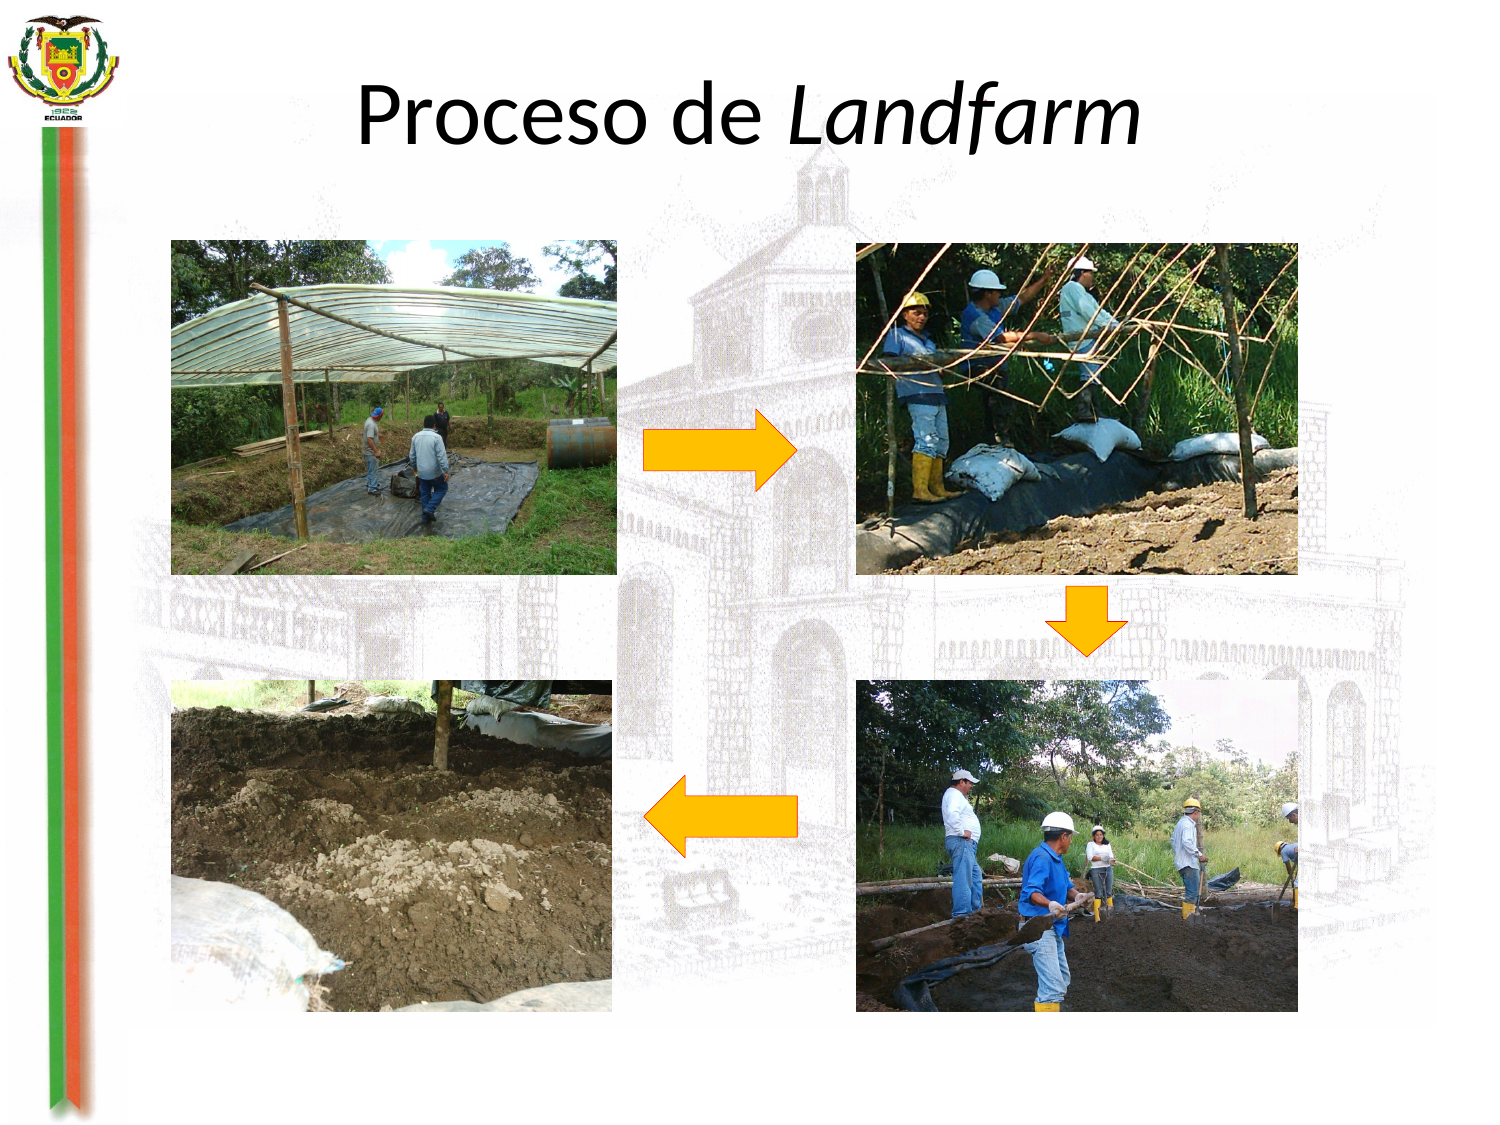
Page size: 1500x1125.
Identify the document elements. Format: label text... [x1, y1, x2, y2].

text_box [1043, 584, 1130, 659]
title Proceso de Landfarm [75, 45, 1425, 233]
text_box [641, 406, 800, 494]
picture [0, 7, 1436, 1125]
text_box [641, 773, 800, 860]
